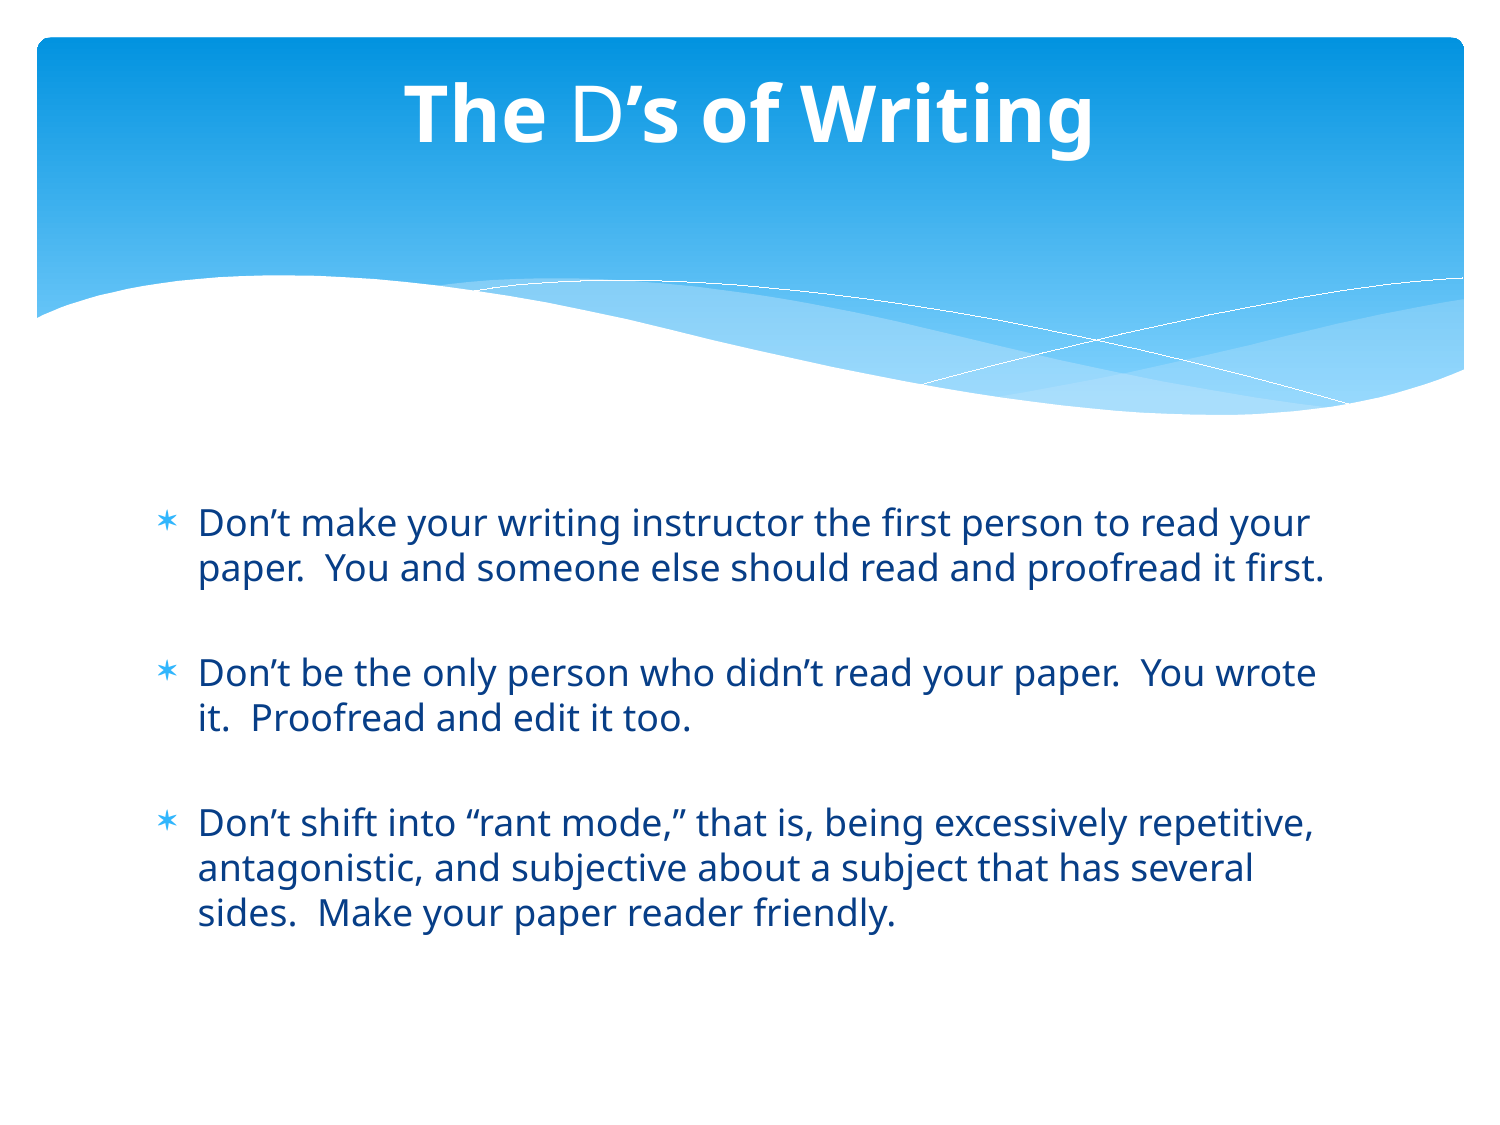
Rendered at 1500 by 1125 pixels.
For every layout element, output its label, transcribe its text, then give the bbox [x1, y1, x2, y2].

title The D’s of Writing [75, 55, 1425, 261]
list Don’t make your writing instructor the first person to read your paper. You and someone else should read and proofread it first. Don’t be the only person who didn’t read your paper. You wrote it. Proofread and edit it too. Don’t shift into “rant mode,” that is, being excessively repetitive, antagonistic, and subjective about a subject that has several sides. Make your paper reader friendly. [143, 438, 1359, 1005]
